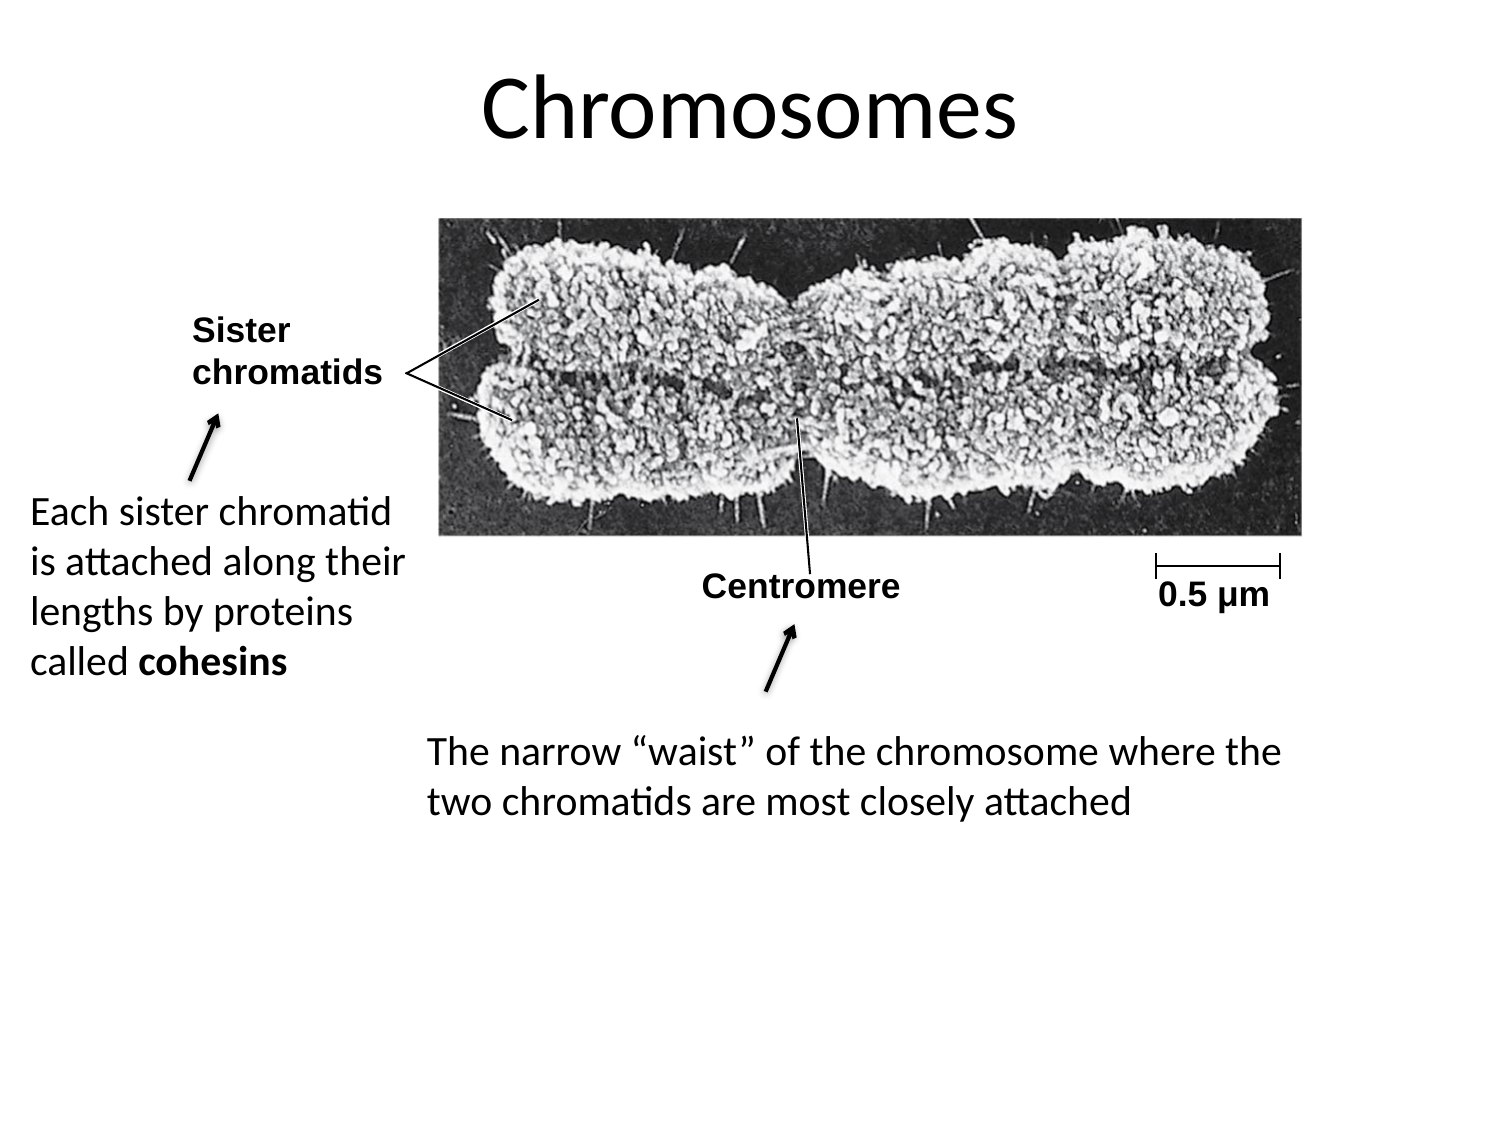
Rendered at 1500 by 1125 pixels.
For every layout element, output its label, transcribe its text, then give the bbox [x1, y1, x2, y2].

picture [190, 208, 1310, 625]
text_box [765, 623, 795, 692]
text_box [406, 299, 540, 374]
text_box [189, 413, 219, 482]
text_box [405, 372, 513, 421]
text_box Each sister chromatid is attached along their lengths by proteins called cohesins [0, 476, 188, 631]
title Chromosomes [75, 8, 1425, 196]
text_box The narrow “waist” of the chromosome where the two chromatids are most closely attached [396, 716, 1304, 808]
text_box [796, 418, 811, 575]
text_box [1155, 553, 1281, 579]
